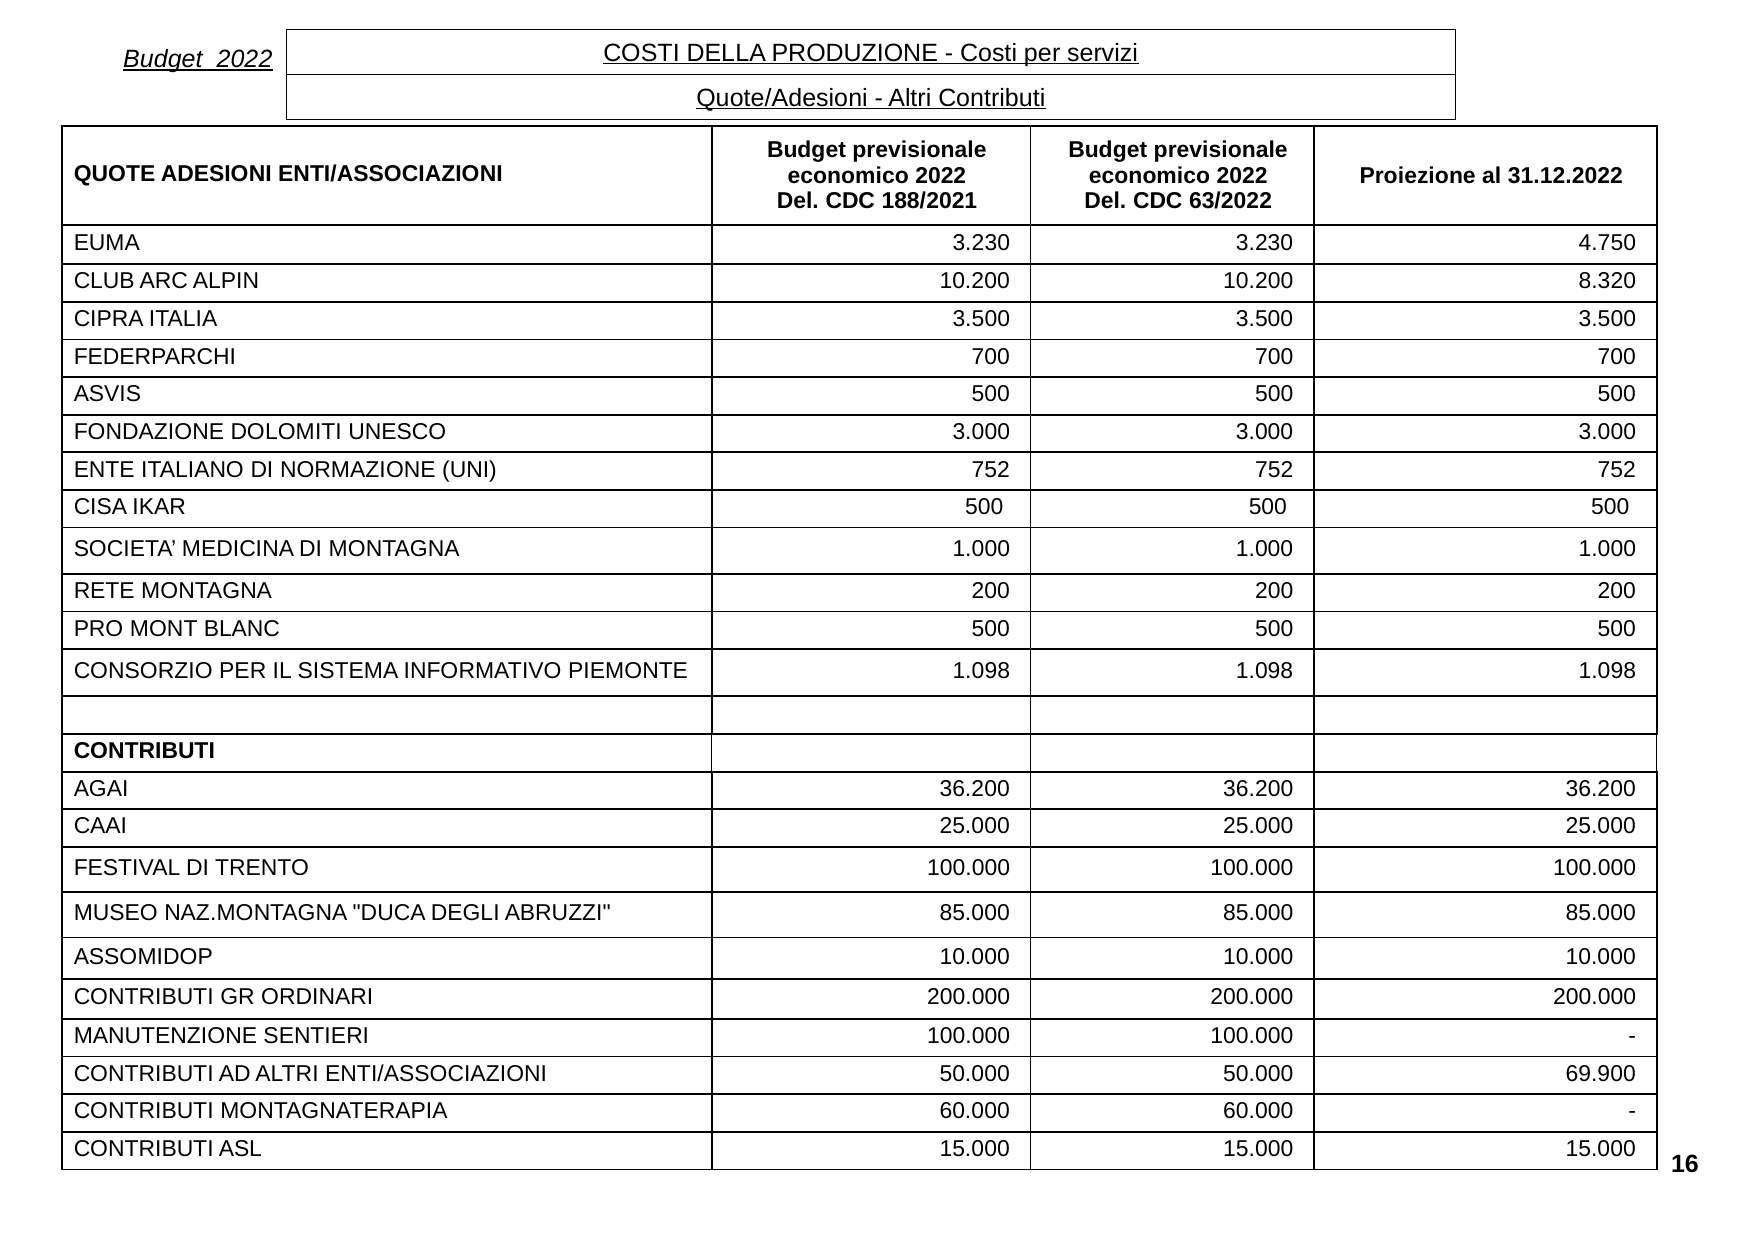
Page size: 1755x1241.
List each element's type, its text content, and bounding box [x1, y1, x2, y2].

table_cell - [1315, 1095, 1656, 1131]
table_cell 50.000 [713, 1057, 1030, 1093]
table_cell 500 [1031, 612, 1313, 648]
table_cell 15.000 [1031, 1133, 1313, 1169]
table_cell 1.000 [713, 528, 1030, 573]
table_cell 60.000 [1031, 1095, 1313, 1131]
table_cell 1.000 [1315, 528, 1656, 573]
table_cell 100.000 [713, 848, 1030, 891]
table_cell FONDAZIONE DOLOMITI UNESCO [63, 416, 711, 451]
table_cell CIPRA ITALIA [63, 303, 711, 339]
table_cell 3.500 [1315, 303, 1656, 339]
table_cell 200 [1315, 575, 1656, 611]
table_cell [1031, 697, 1313, 733]
table_cell 10.200 [713, 265, 1030, 301]
table_cell MANUTENZIONE SENTIERI [63, 1020, 711, 1056]
table_header QUOTE ADESIONI ENTI/ASSOCIAZIONI [63, 127, 711, 224]
table_header Proiezione al 31.12.2022 [1315, 127, 1656, 224]
table_cell CONTRIBUTI ASL [63, 1133, 711, 1169]
table_cell 100.000 [1315, 848, 1656, 891]
table_cell 3.500 [713, 303, 1030, 339]
table_cell CONSORZIO PER IL SISTEMA INFORMATIVO PIEMONTE [63, 650, 711, 695]
table_cell 3.230 [1031, 226, 1313, 263]
table_cell SOCIETA’ MEDICINA DI MONTAGNA [63, 528, 711, 573]
table_cell 10.000 [1031, 938, 1313, 978]
table_cell 60.000 [713, 1095, 1030, 1131]
table_header Budget previsionale economico 2022 Del. CDC 188/2021 [713, 127, 1030, 224]
table_cell 4.750 [1315, 226, 1656, 263]
table_cell RETE MONTAGNA [63, 575, 711, 611]
table_cell 10.200 [1031, 265, 1313, 301]
table_cell 3.000 [1031, 416, 1313, 451]
table_cell CONTRIBUTI [63, 735, 711, 771]
table_cell 500 [713, 491, 1030, 527]
table_cell CONTRIBUTI GR ORDINARI [63, 980, 711, 1018]
table_cell 10.000 [713, 938, 1030, 978]
table_cell 752 [713, 453, 1030, 489]
table_cell [1031, 735, 1313, 771]
table_cell 25.000 [1315, 810, 1656, 846]
table_cell 3.230 [713, 226, 1030, 263]
table_cell [1315, 697, 1656, 733]
table_cell 50.000 [1031, 1057, 1313, 1093]
table_cell 200 [713, 575, 1030, 611]
table_cell [1315, 735, 1656, 771]
table_header Budget previsionale economico 2022 Del. CDC 63/2022 [1031, 127, 1313, 224]
table_cell ASSOMIDOP [63, 938, 711, 978]
table_cell 3.000 [713, 416, 1030, 451]
table_cell 36.200 [1031, 773, 1313, 808]
table_cell 200.000 [1315, 980, 1656, 1018]
table_cell 1.098 [1315, 650, 1656, 695]
table_cell 10.000 [1315, 938, 1656, 978]
table_cell 100.000 [713, 1020, 1030, 1056]
table_cell 100.000 [1031, 848, 1313, 891]
table_cell 15.000 [1315, 1133, 1656, 1169]
table_cell 700 [1315, 340, 1656, 376]
table_cell - [1315, 1020, 1656, 1056]
table_cell 200.000 [713, 980, 1030, 1018]
table_cell ENTE ITALIANO DI NORMAZIONE (UNI) [63, 453, 711, 489]
table_cell 752 [1031, 453, 1313, 489]
table_cell EUMA [63, 226, 711, 263]
table_cell 752 [1315, 453, 1656, 489]
table_cell CLUB ARC ALPIN [63, 265, 711, 301]
table_cell 500 [713, 612, 1030, 648]
text_box Budget 2022 [50, 35, 346, 81]
text_box 16 [1655, 1139, 1727, 1185]
table_cell 1.098 [713, 650, 1030, 695]
table_cell 500 [1031, 378, 1313, 414]
table_cell 700 [713, 340, 1030, 376]
table_cell 700 [1031, 340, 1313, 376]
table_cell 15.000 [713, 1133, 1030, 1169]
table_cell CONTRIBUTI MONTAGNATERAPIA [63, 1095, 711, 1131]
table_cell [713, 697, 1030, 733]
table_cell 8.320 [1315, 265, 1656, 301]
table_cell CISA IKAR [63, 491, 711, 527]
table_cell AGAI [63, 773, 711, 808]
table_cell 1.000 [1031, 528, 1313, 573]
table_cell 36.200 [1315, 773, 1656, 808]
table_cell 25.000 [1031, 810, 1313, 846]
table_cell 500 [1315, 378, 1656, 414]
table_cell 3.500 [1031, 303, 1313, 339]
table_cell 36.200 [713, 773, 1030, 808]
table_cell 100.000 [1031, 1020, 1313, 1056]
table_cell [712, 735, 1030, 771]
table_cell CAAI [63, 810, 711, 846]
table_cell CONTRIBUTI AD ALTRI ENTI/ASSOCIAZIONI [63, 1057, 711, 1093]
table_cell ASVIS [63, 378, 711, 414]
table_cell Quote/Adesioni - Altri Contributi [287, 75, 1455, 119]
table_cell 500 [1315, 491, 1656, 527]
table_cell 85.000 [1031, 893, 1313, 937]
table_cell 500 [713, 378, 1030, 414]
table_cell 500 [1031, 491, 1313, 527]
table_cell FEDERPARCHI [63, 340, 711, 376]
table_cell 69.900 [1315, 1057, 1656, 1093]
table_cell 85.000 [713, 893, 1030, 937]
table_cell 200 [1031, 575, 1313, 611]
table_cell 1.098 [1031, 650, 1313, 695]
table_cell PRO MONT BLANC [63, 612, 711, 648]
table_cell 500 [1315, 612, 1656, 648]
table_cell 200.000 [1031, 980, 1313, 1018]
table_cell 25.000 [713, 810, 1030, 846]
table_cell MUSEO NAZ.MONTAGNA "DUCA DEGLI ABRUZZI" [63, 893, 711, 937]
table_header COSTI DELLA PRODUZIONE - Costi per servizi [287, 30, 1455, 74]
table_cell FESTIVAL DI TRENTO [63, 848, 711, 891]
table_cell 3.000 [1315, 416, 1656, 451]
table_cell [63, 697, 711, 733]
table_cell 85.000 [1315, 893, 1656, 937]
